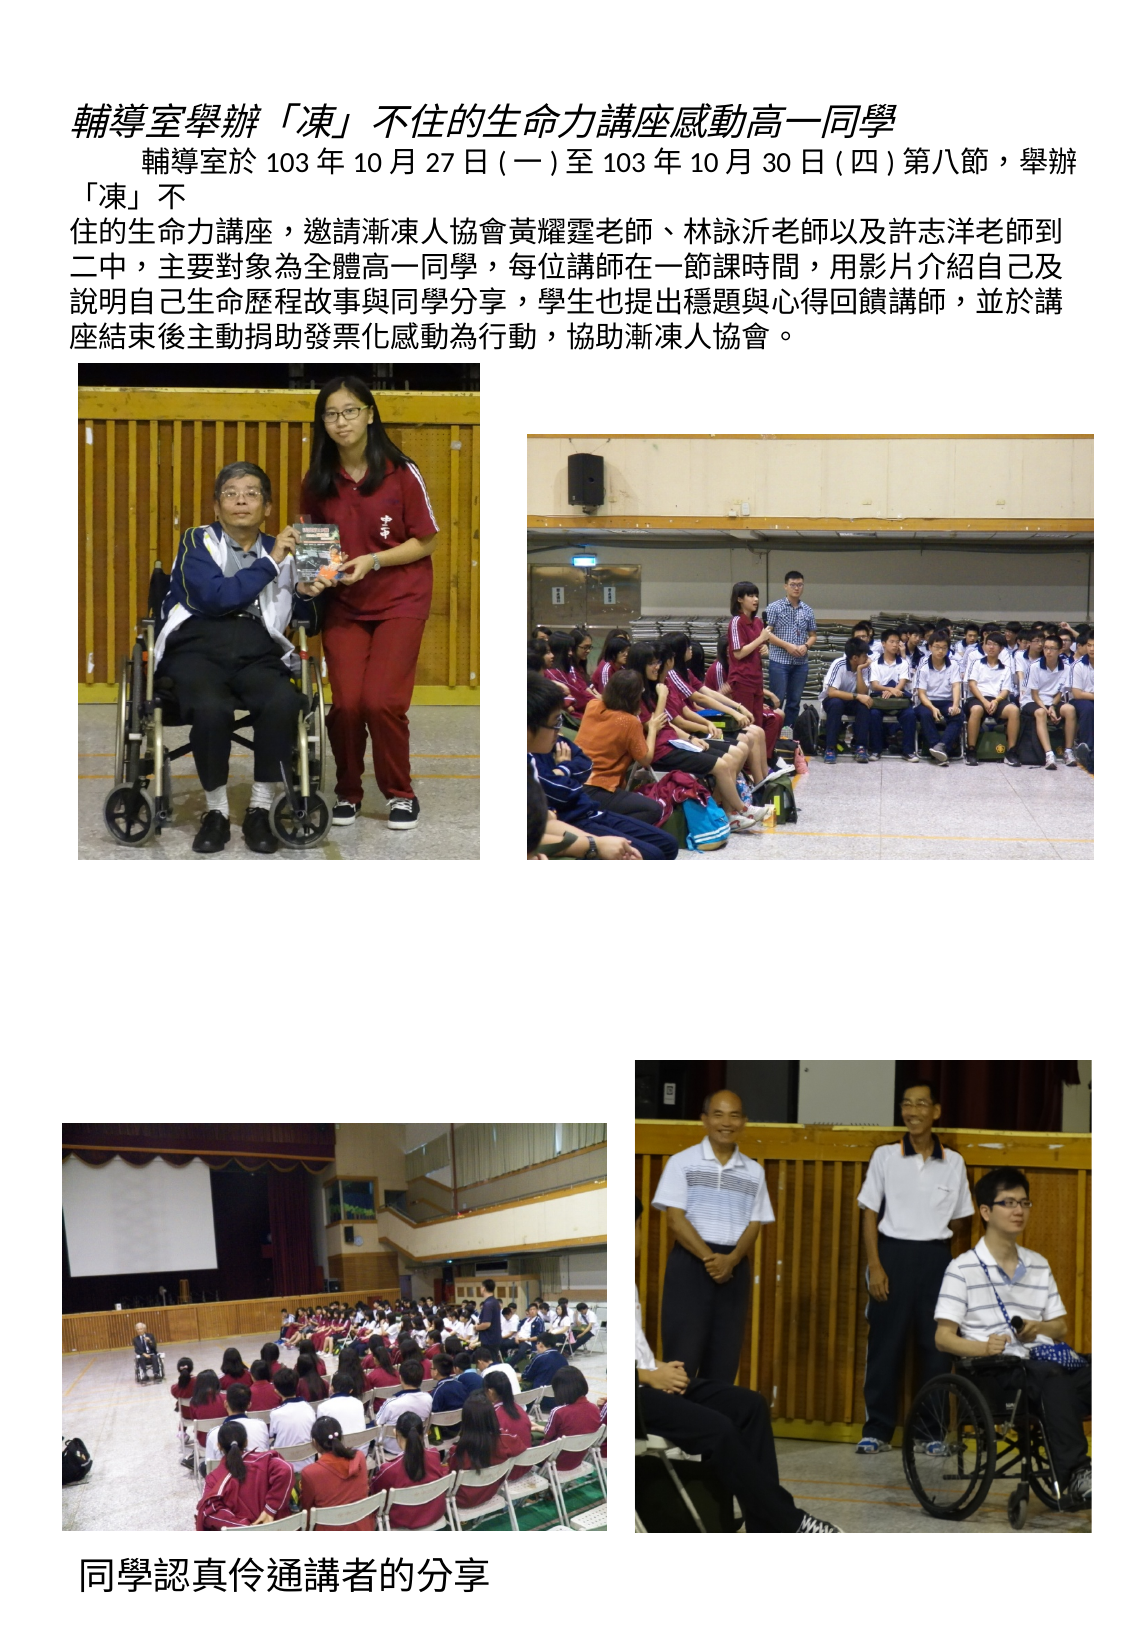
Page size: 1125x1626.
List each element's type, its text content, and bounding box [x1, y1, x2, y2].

picture [77, 363, 481, 860]
picture [526, 434, 1095, 860]
text_box 輔導室舉辦「凍」不住的生命力講座感動高一同學 輔導室於103年10月27日(一)至103年10月30日(四)第八節，舉辦「凍」不 住的生命力講座，邀請漸凍人協會黃耀霆老師、林詠沂老師以及許志洋老師到二中，主要對象為全體高一同學，每位講師在一節課時間，用影片介紹自己及說明自己生命歷程故事與同學分享，學生也提出穩題與心得回饋講師，並於講座結束後主動捐助發票化感動為行動，協助漸凍人協會。 [54, 68, 1094, 406]
picture [62, 1122, 607, 1531]
picture [626, 1060, 1100, 1532]
text_box 同學認真伶通講者的分享 [63, 1544, 620, 1605]
